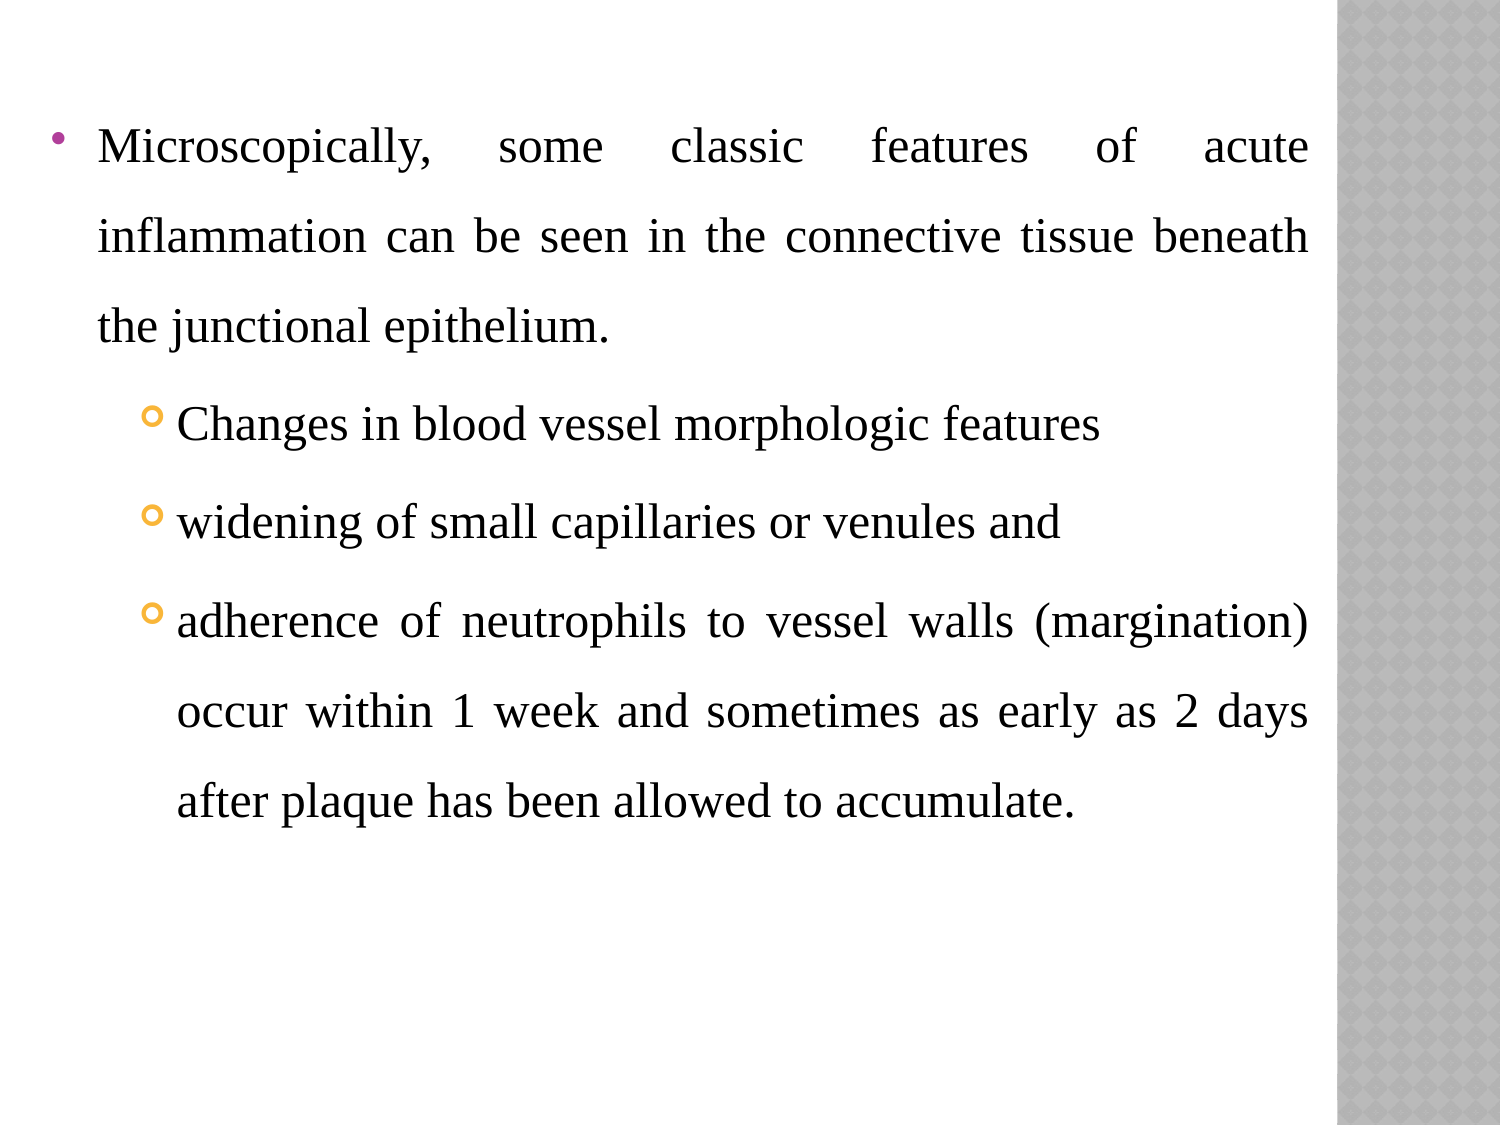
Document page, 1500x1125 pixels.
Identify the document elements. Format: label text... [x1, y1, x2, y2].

list Microscopically, some classic features of acute inflammation can be seen in the connective tissue beneath the junctional epithelium. Changes in blood vessel morphologic features widening of small capillaries or venules and adherence of neutrophils to vessel walls (margination) occur within 1 week and sometimes as early as 2 days after plaque has been allowed to accumulate. [37, 75, 1325, 955]
